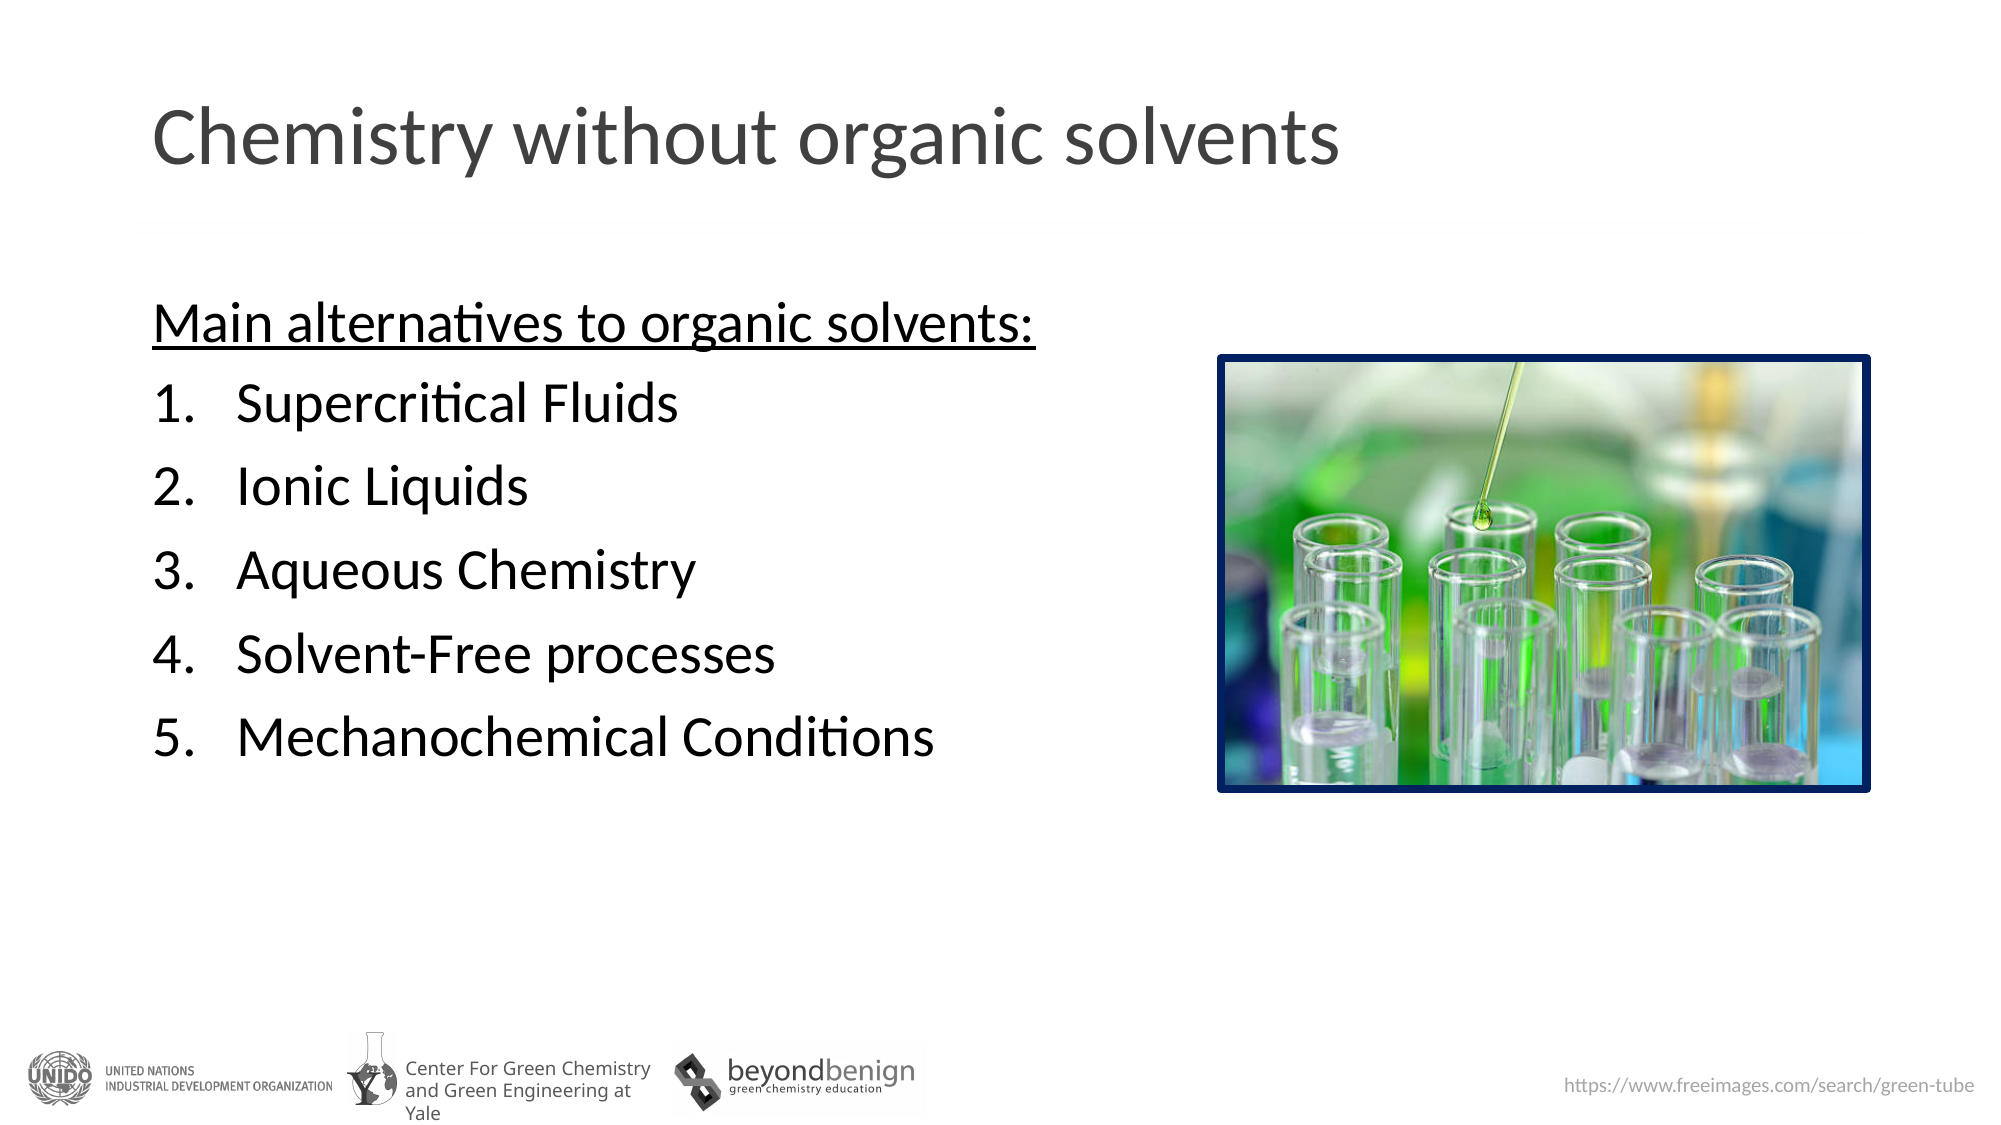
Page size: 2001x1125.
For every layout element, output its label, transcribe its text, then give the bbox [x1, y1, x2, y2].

text_box Main alternatives to organic solvents: [137, 276, 1313, 362]
title Chemistry without organic solvents [137, 28, 1863, 247]
picture [1224, 362, 1863, 786]
list Supercritical Fluids Ionic Liquids Aqueous Chemistry Solvent-Free processes Mechanochemical Conditions [137, 364, 1863, 886]
text_box https://www.freeimages.com/search/green-tube [1549, 1064, 1990, 1105]
